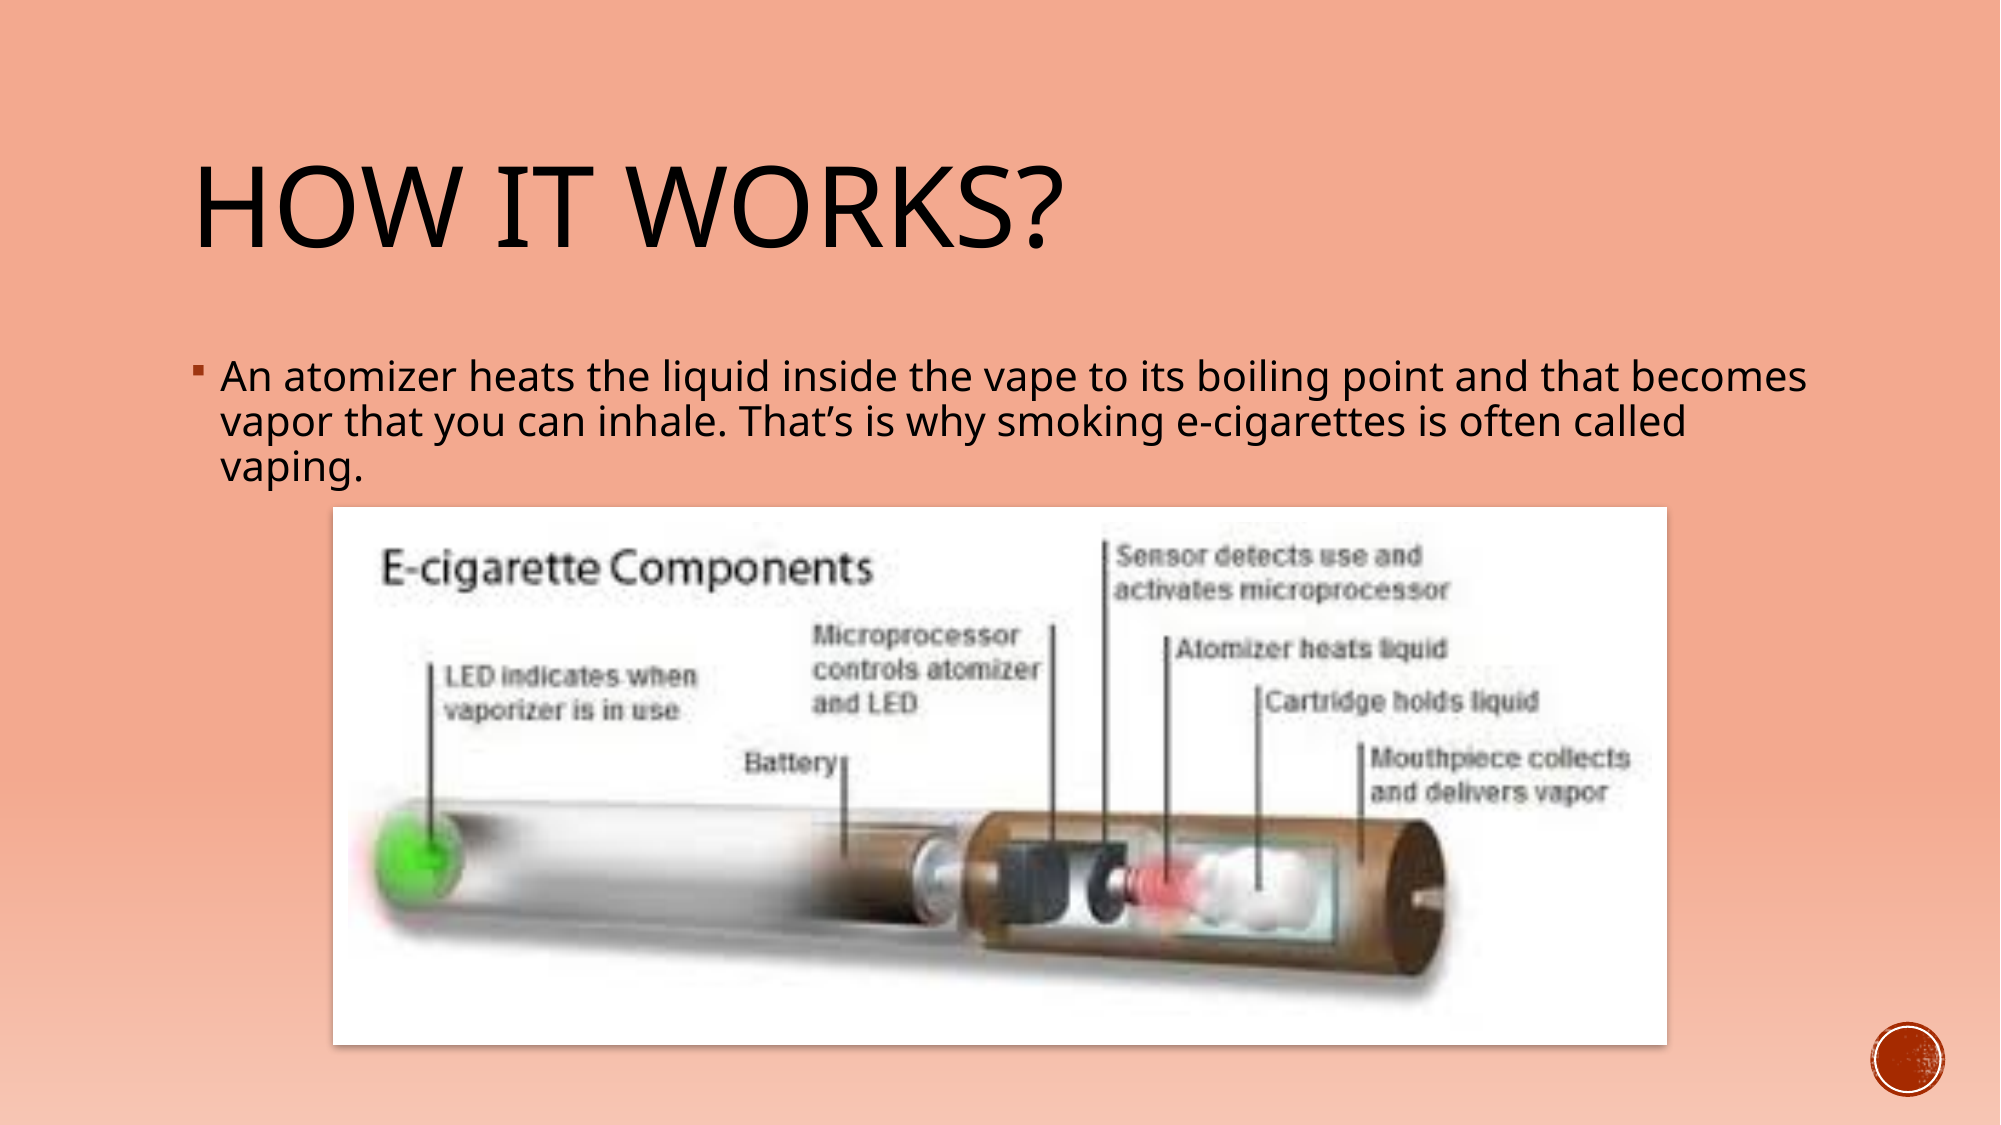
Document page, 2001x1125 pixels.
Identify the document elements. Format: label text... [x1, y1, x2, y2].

title How it works? [175, 79, 1826, 344]
list An atomizer heats the liquid inside the vape to its boiling point and that becomes vapor that you can inhale. That’s is why smoking e-cigarettes is often called vaping. [175, 348, 1826, 1013]
picture [348, 522, 1652, 1031]
